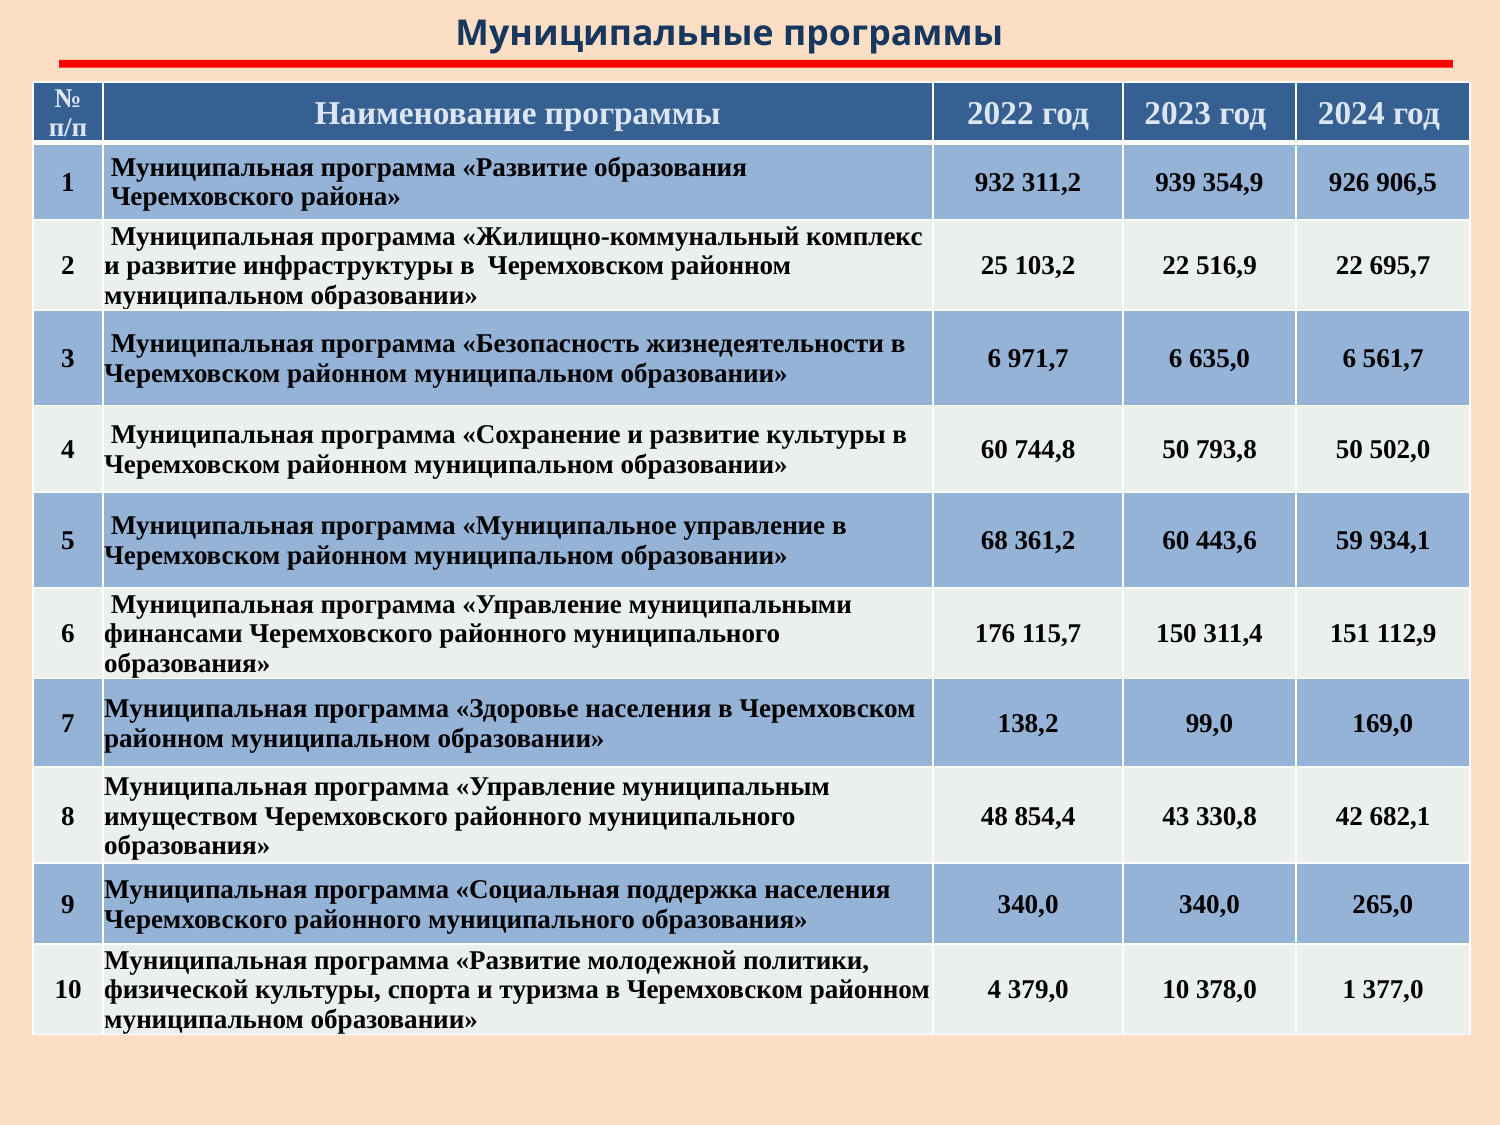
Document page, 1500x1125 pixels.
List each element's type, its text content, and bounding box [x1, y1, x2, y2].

table_cell Муниципальная программа «Развитие молодежной политики, физической культуры, спорта и туризма в Черемховском районном муниципальном образовании» [104, 945, 932, 1034]
table_cell Муниципальная программа «Сохранение и развитие культуры в Черемховском районном муниципальном образовании» [104, 406, 932, 491]
table_cell Муниципальная программа «Жилищно-коммунальный комплекс и развитие инфраструктуры в Черемховском районном муниципальном образовании» [104, 221, 932, 309]
table_cell 1 [34, 145, 102, 219]
table_header Наименование программы [104, 83, 932, 140]
table_cell 42 682,1 [1297, 768, 1469, 862]
table_cell 265,0 [1297, 864, 1469, 943]
table_cell 6 561,7 [1297, 311, 1469, 405]
table_cell 932 311,2 [934, 145, 1122, 219]
table_cell 99,0 [1124, 679, 1295, 766]
table_header 2023 год [1124, 83, 1295, 140]
table_cell Муниципальная программа «Управление муниципальными финансами Черемховского районного муниципального образования» [104, 589, 932, 678]
table_cell 138,2 [934, 679, 1122, 766]
table_cell Муниципальная программа «Здоровье населения в Черемховском районном муниципальном образовании» [104, 679, 932, 766]
table_cell 2 [34, 221, 102, 309]
table_cell 340,0 [1124, 864, 1295, 943]
table_header 2022 год [934, 83, 1122, 140]
table_header 2024 год [1297, 83, 1469, 140]
table_cell 10 378,0 [1124, 945, 1295, 1034]
table_cell 50 793,8 [1124, 406, 1295, 491]
table_cell 926 906,5 [1297, 145, 1469, 219]
table_cell 9 [34, 864, 102, 943]
table_cell 3 [34, 311, 102, 405]
table_cell 169,0 [1297, 679, 1469, 766]
table_cell 1 377,0 [1297, 945, 1469, 1034]
table_cell 60 744,8 [934, 406, 1122, 491]
table_cell Муниципальная программа «Социальная поддержка населения Черемховского районного муниципального образования» [104, 864, 932, 943]
table_cell 8 [34, 768, 102, 862]
table_cell 22 695,7 [1297, 221, 1469, 309]
table_cell 60 443,6 [1124, 493, 1295, 587]
table_cell 939 354,9 [1124, 145, 1295, 219]
table_cell Муниципальная программа «Управление муниципальным имуществом Черемховского районного муниципального образования» [104, 768, 932, 862]
table_cell Муниципальная программа «Муниципальное управление в Черемховском районном муниципальном образовании» [104, 493, 932, 587]
table_cell 6 [34, 589, 102, 678]
table_cell 6 635,0 [1124, 311, 1295, 405]
table_cell 151 112,9 [1297, 589, 1469, 678]
table_cell 43 330,8 [1124, 768, 1295, 862]
table_cell Муниципальная программа «Развитие образования Черемховского района» [104, 145, 932, 219]
table_cell 6 971,7 [934, 311, 1122, 405]
text_box Муниципальные программы [0, 0, 1453, 64]
table_cell 340,0 [934, 864, 1122, 943]
table_cell 7 [34, 679, 102, 766]
table_cell 4 [34, 406, 102, 491]
table_cell 50 502,0 [1297, 406, 1469, 491]
table_cell 48 854,4 [934, 768, 1122, 862]
table_cell 22 516,9 [1124, 221, 1295, 309]
table_cell 176 115,7 [934, 589, 1122, 678]
table_header № п/п [34, 83, 102, 140]
table_cell 5 [34, 493, 102, 587]
table_cell 10 [34, 945, 102, 1034]
table_cell 4 379,0 [934, 945, 1122, 1034]
table_cell 25 103,2 [934, 221, 1122, 309]
table_cell 59 934,1 [1297, 493, 1469, 587]
table_cell Муниципальная программа «Безопасность жизнедеятельности в Черемховском районном муниципальном образовании» [104, 311, 932, 405]
table_cell 150 311,4 [1124, 589, 1295, 678]
table_cell 68 361,2 [934, 493, 1122, 587]
